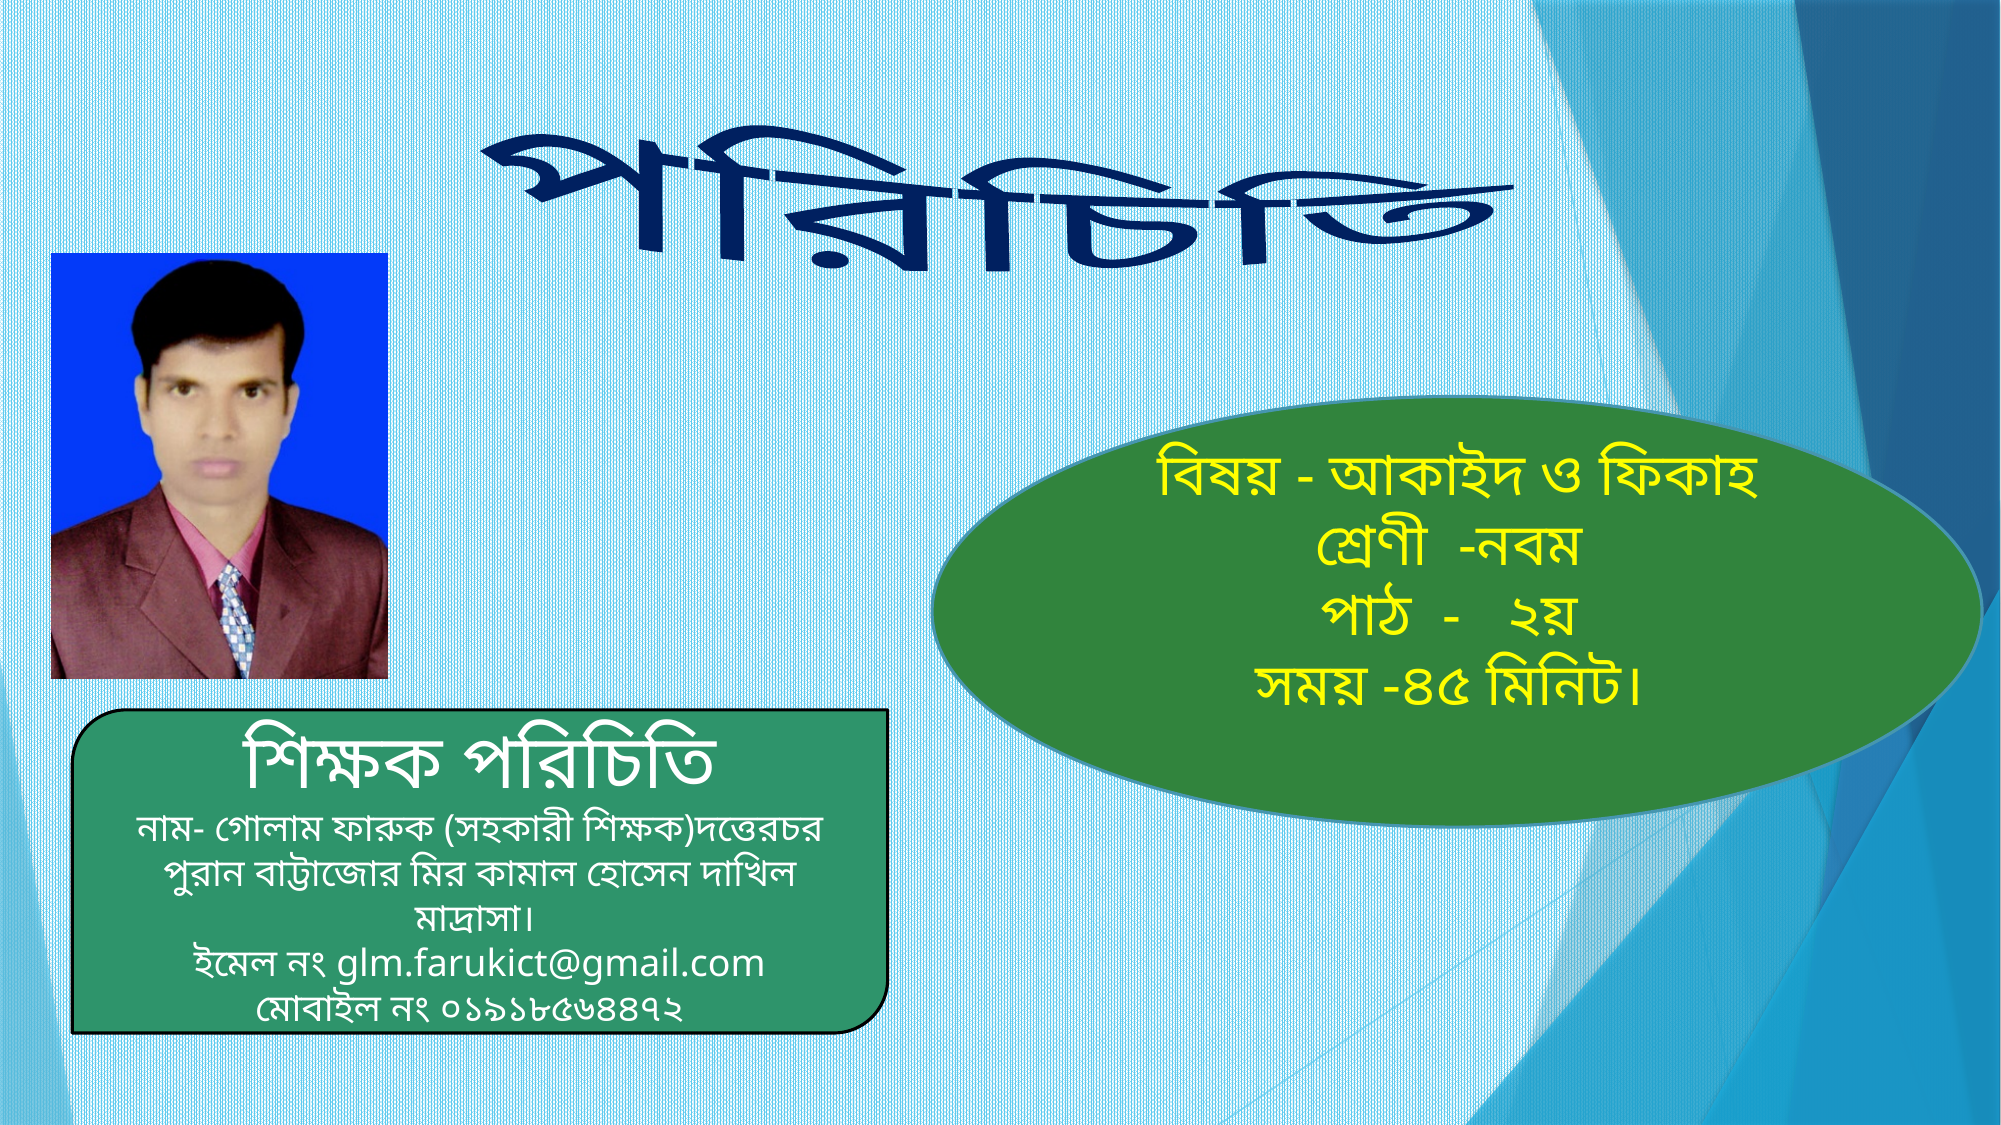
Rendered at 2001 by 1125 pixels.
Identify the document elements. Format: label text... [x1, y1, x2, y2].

text_box বিষয় - আকাইদ ও ফিকাহ শ্রেণী -নবম পাঠ - ২য় সময় -৪৫ মিনিট। [930, 394, 1984, 829]
text_box শিক্ষক পরিচিতি নাম- গোলাম ফারুক (সহকারী শিক্ষক)দত্তেরচর পুরান বাট্টাজোর মির কামাল হোসেন দাখিল মাদ্রাসা। ইমেল নং glm.farukict@gmail.com মোবাইল নং ০১৯১৮৫৬৪৪৭২ [70, 708, 890, 1035]
picture [51, 253, 388, 680]
